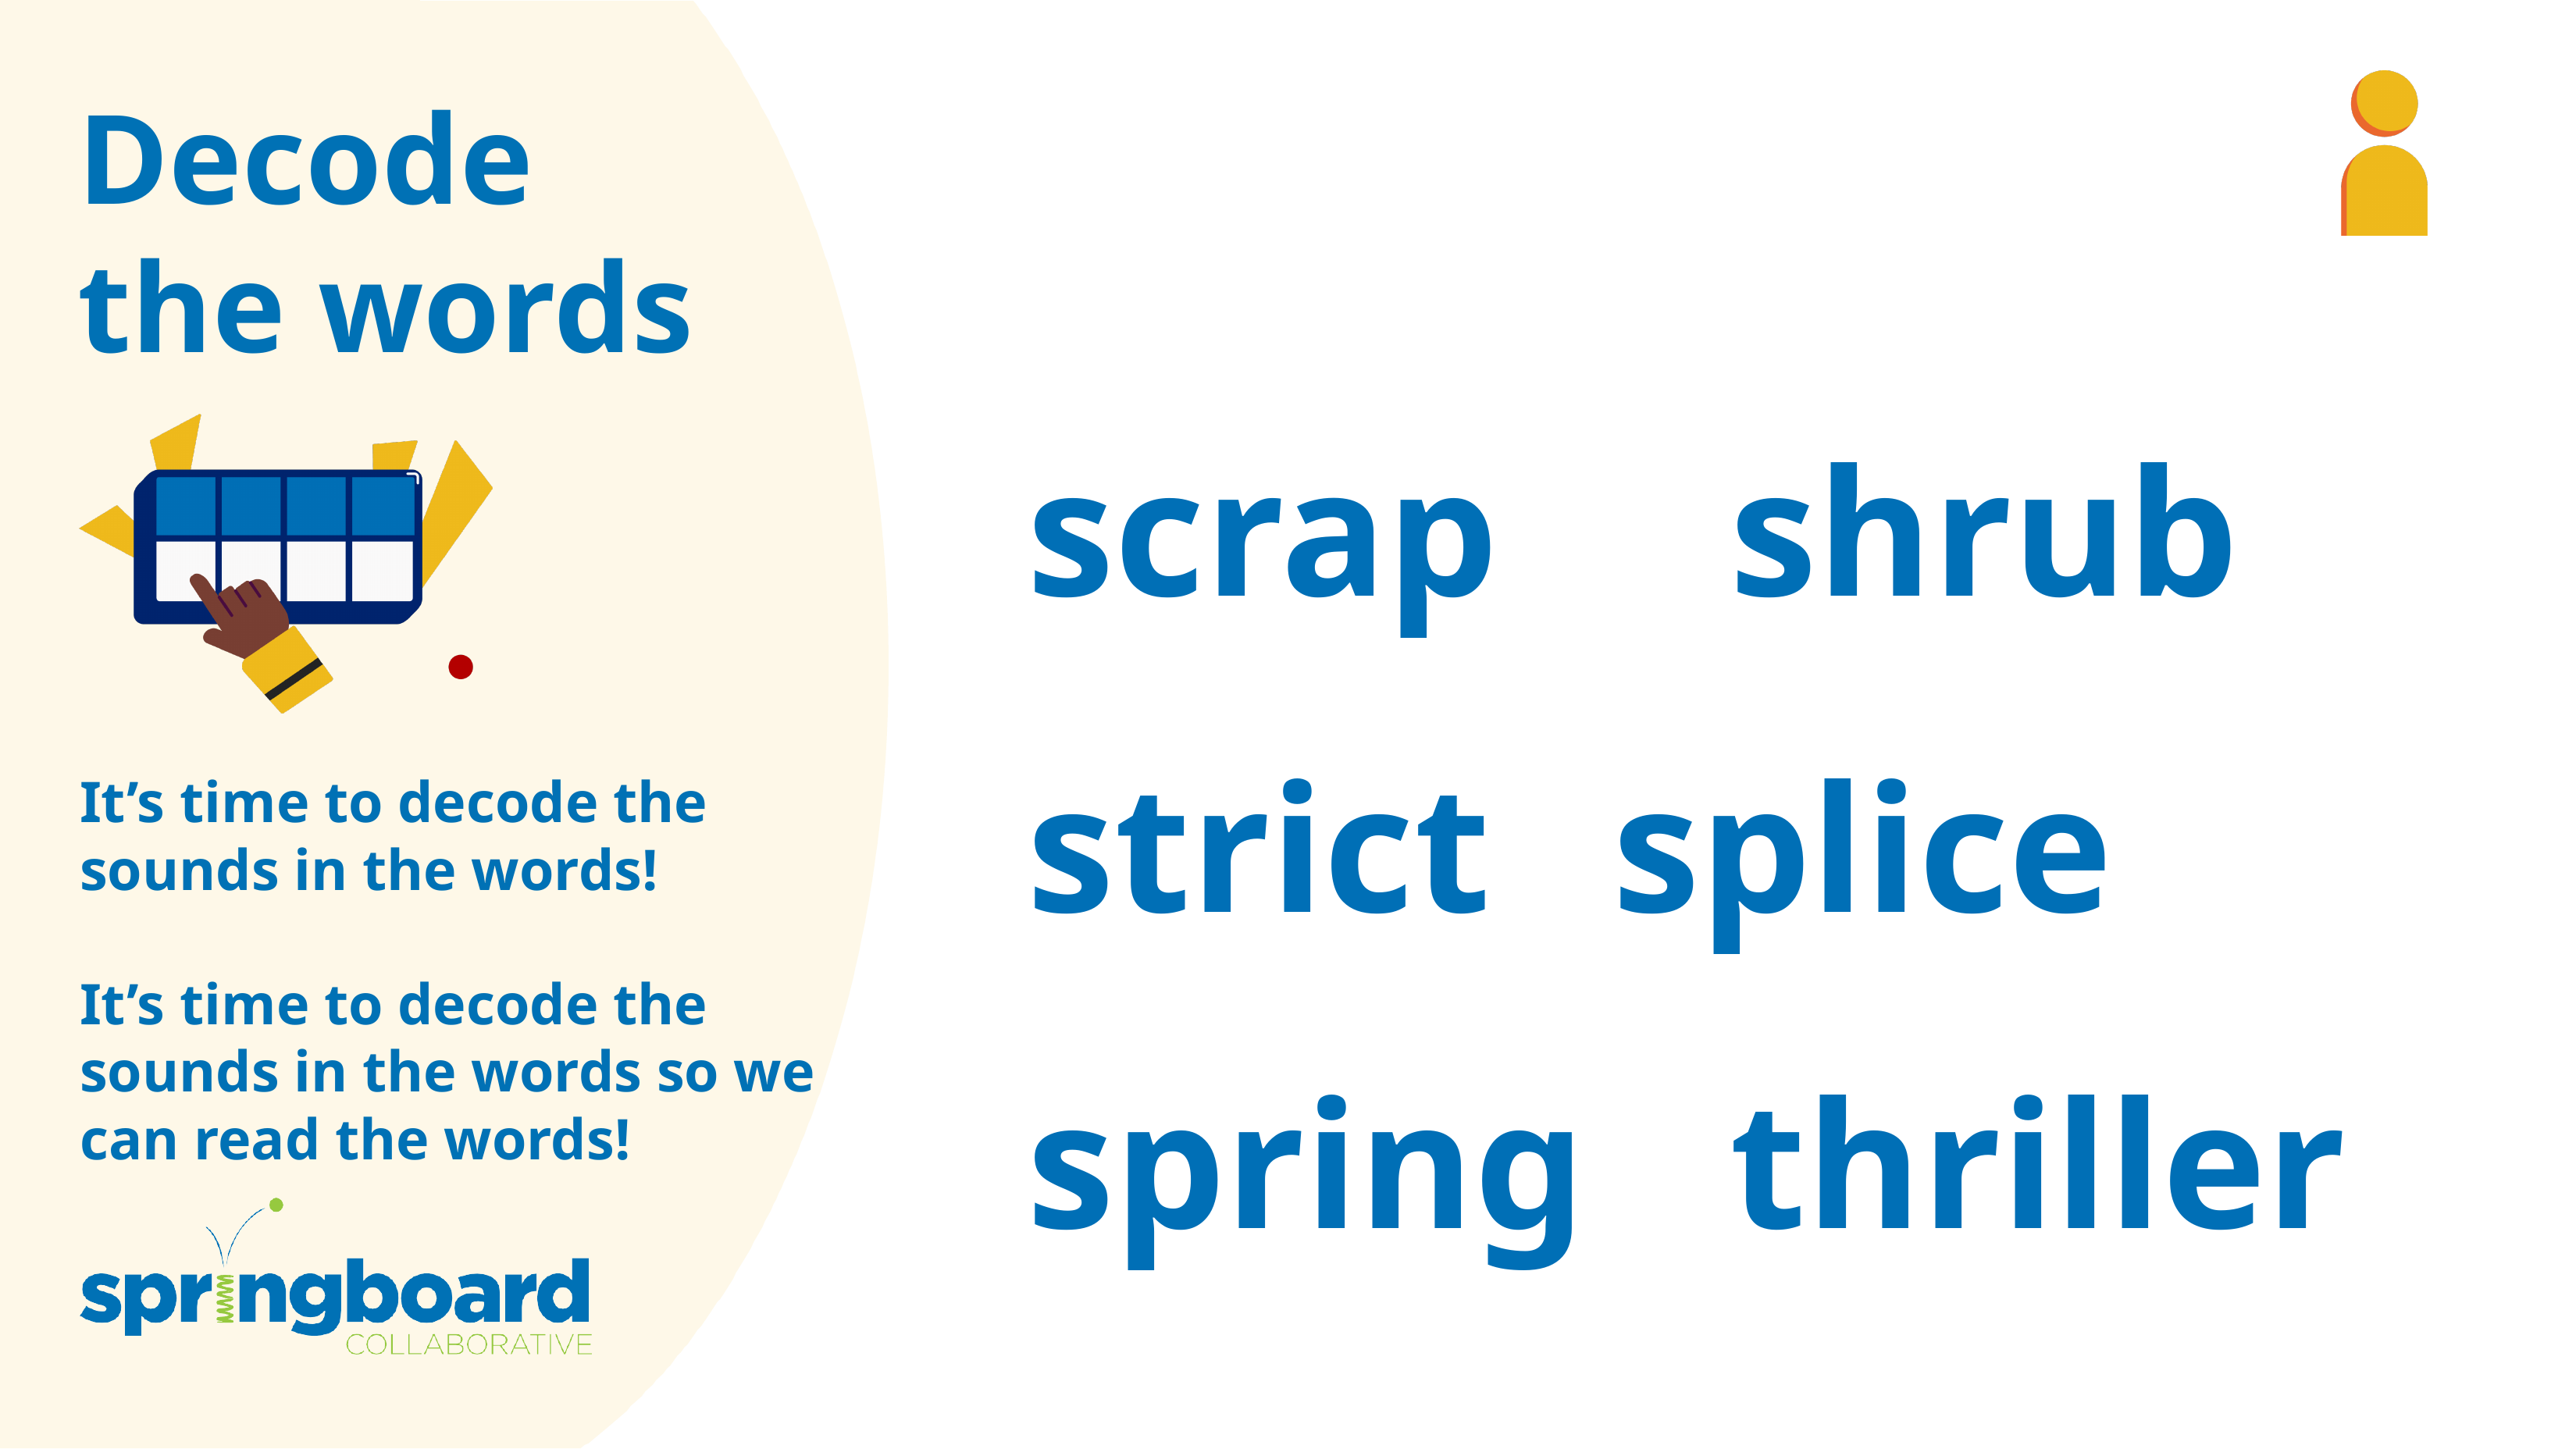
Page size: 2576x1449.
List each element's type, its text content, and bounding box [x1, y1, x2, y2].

picture [2341, 69, 2428, 236]
text_box Decode the words [78, 80, 800, 377]
text_box scrap shrub strict splice spring thriller [1001, 289, 2409, 1272]
picture [80, 1198, 592, 1355]
picture [79, 414, 493, 714]
text_box It’s time to decode the sounds in the words! It’s time to decode the sounds in the words so we can read the words! [78, 764, 822, 1171]
